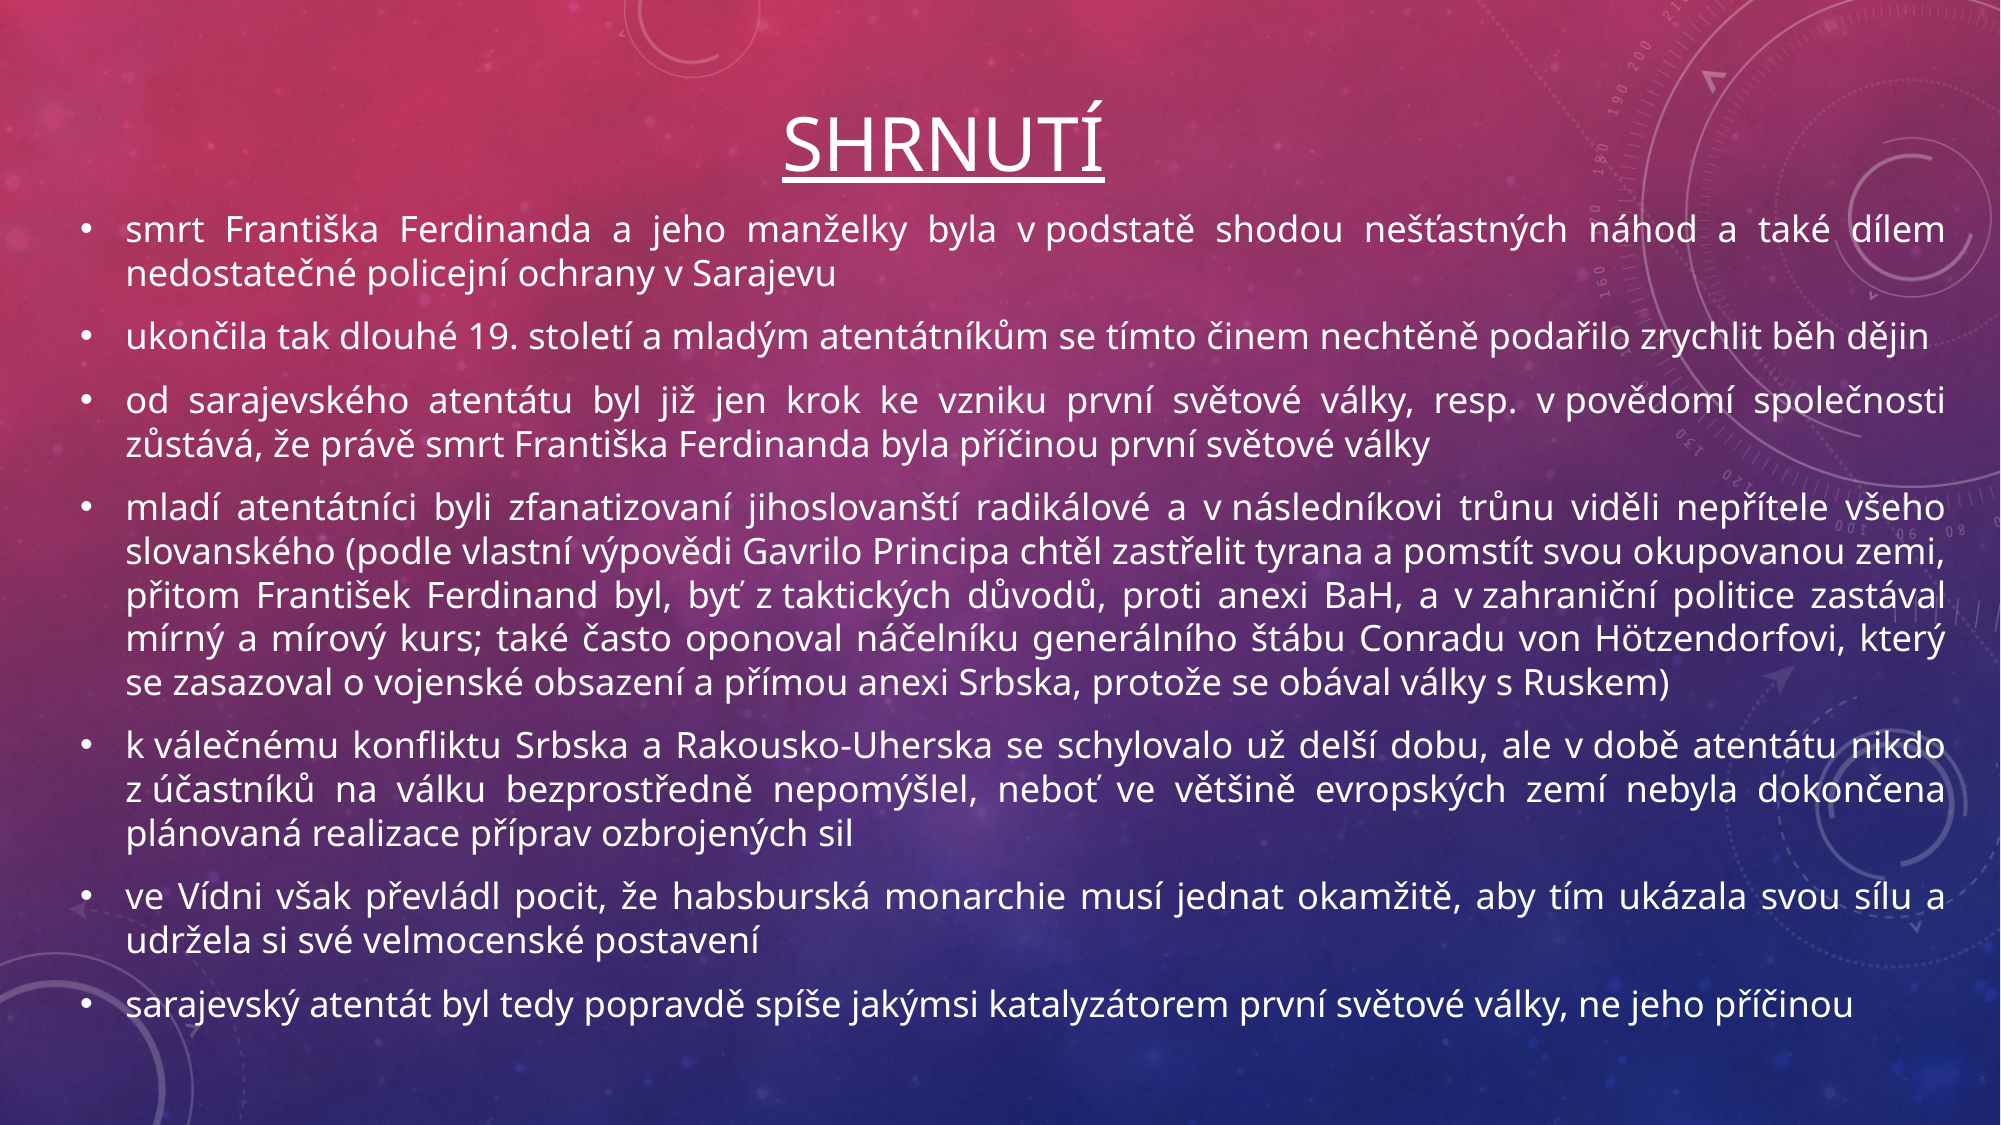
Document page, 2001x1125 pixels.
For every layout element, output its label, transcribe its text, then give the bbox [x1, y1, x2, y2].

picture [0, 0, 2001, 1125]
list smrt Františka Ferdinanda a jeho manželky byla v podstatě shodou nešťastných náhod a také dílem nedostatečné policejní ochrany v Sarajevu ukončila tak dlouhé 19. století a mladým atentátníkům se tímto činem nechtěně podařilo zrychlit běh dějin od sarajevského atentátu byl již jen krok ke vzniku první světové války, resp. v povědomí společnosti zůstává, že právě smrt Františka Ferdinanda byla příčinou první světové války mladí atentátníci byli zfanatizovaní jihoslovanští radikálové a v následníkovi trůnu viděli nepřítele všeho slovanského (podle vlastní výpovědi Gavrilo Principa chtěl zastřelit tyrana a pomstít svou okupovanou zemi, přitom František Ferdinand byl, byť z taktických důvodů, proti anexi BaH, a v zahraniční politice zastával mírný a mírový kurs; také často oponoval náčelníku generálního štábu Conradu von Hötzendorfovi, který se zasazoval o vojenské obsazení a přímou anexi Srbska, protože se obával války s Ruskem) k válečnému konfliktu Srbska a Rakousko-Uherska se schylovalo už delší dobu, ale v době atentátu nikdo z účastníků na válku bezprostředně nepomýšlel, neboť ve většině evropských zemí nebyla dokončena plánovaná realizace příprav ozbrojených sil ve Vídni však převládl pocit, že habsburská monarchie musí jednat okamžitě, aby tím ukázala svou sílu a udržela si své velmocenské postavení sarajevský atentát byl tedy popravdě spíše jakýmsi katalyzátorem první světové války, ne jeho příčinou [64, 196, 1963, 1098]
title shrnutí [112, 99, 1775, 184]
